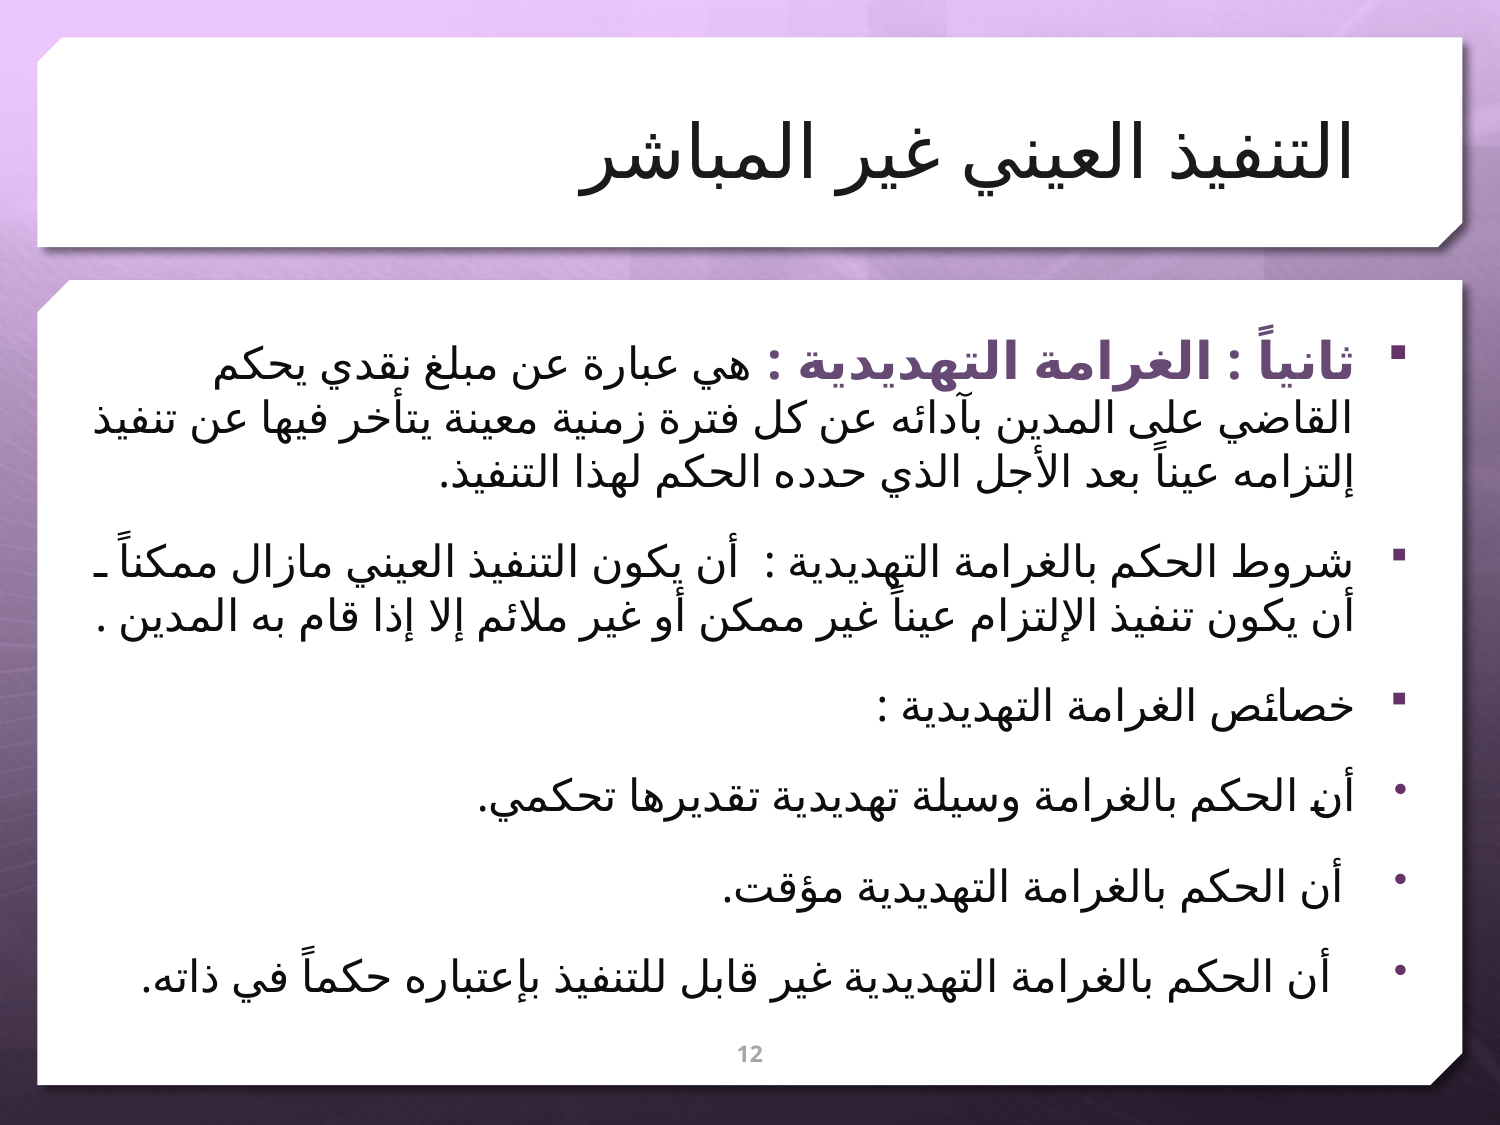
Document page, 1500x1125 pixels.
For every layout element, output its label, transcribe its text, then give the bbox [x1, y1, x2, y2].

slide_number 12 [706, 1025, 794, 1085]
list ثانياً : الغرامة التهديدية : هي عبارة عن مبلغ نقدي يحكم القاضي على المدين بآدائه عن كل فترة زمنية معينة يتأخر فيها عن تنفيذ إلتزامه عيناً بعد الأجل الذي حدده الحكم لهذا التنفيذ. شروط الحكم بالغرامة التهديدية : أن يكون التنفيذ العيني مازال ممكناً ـ أن يكون تنفيذ الإلتزام عيناً غير ممكن أو غير ملائم إلا إذا قام به المدين . خصائص الغرامة التهديدية : أن الحكم بالغرامة وسيلة تهديدية تقديرها تحكمي. أن الحكم بالغرامة التهديدية مؤقت. أن الحكم بالغرامة التهديدية غير قابل للتنفيذ بإعتباره حكماً في ذاته. [59, 319, 1422, 1054]
title التنفيذ العيني غير المباشر [127, 48, 1372, 202]
